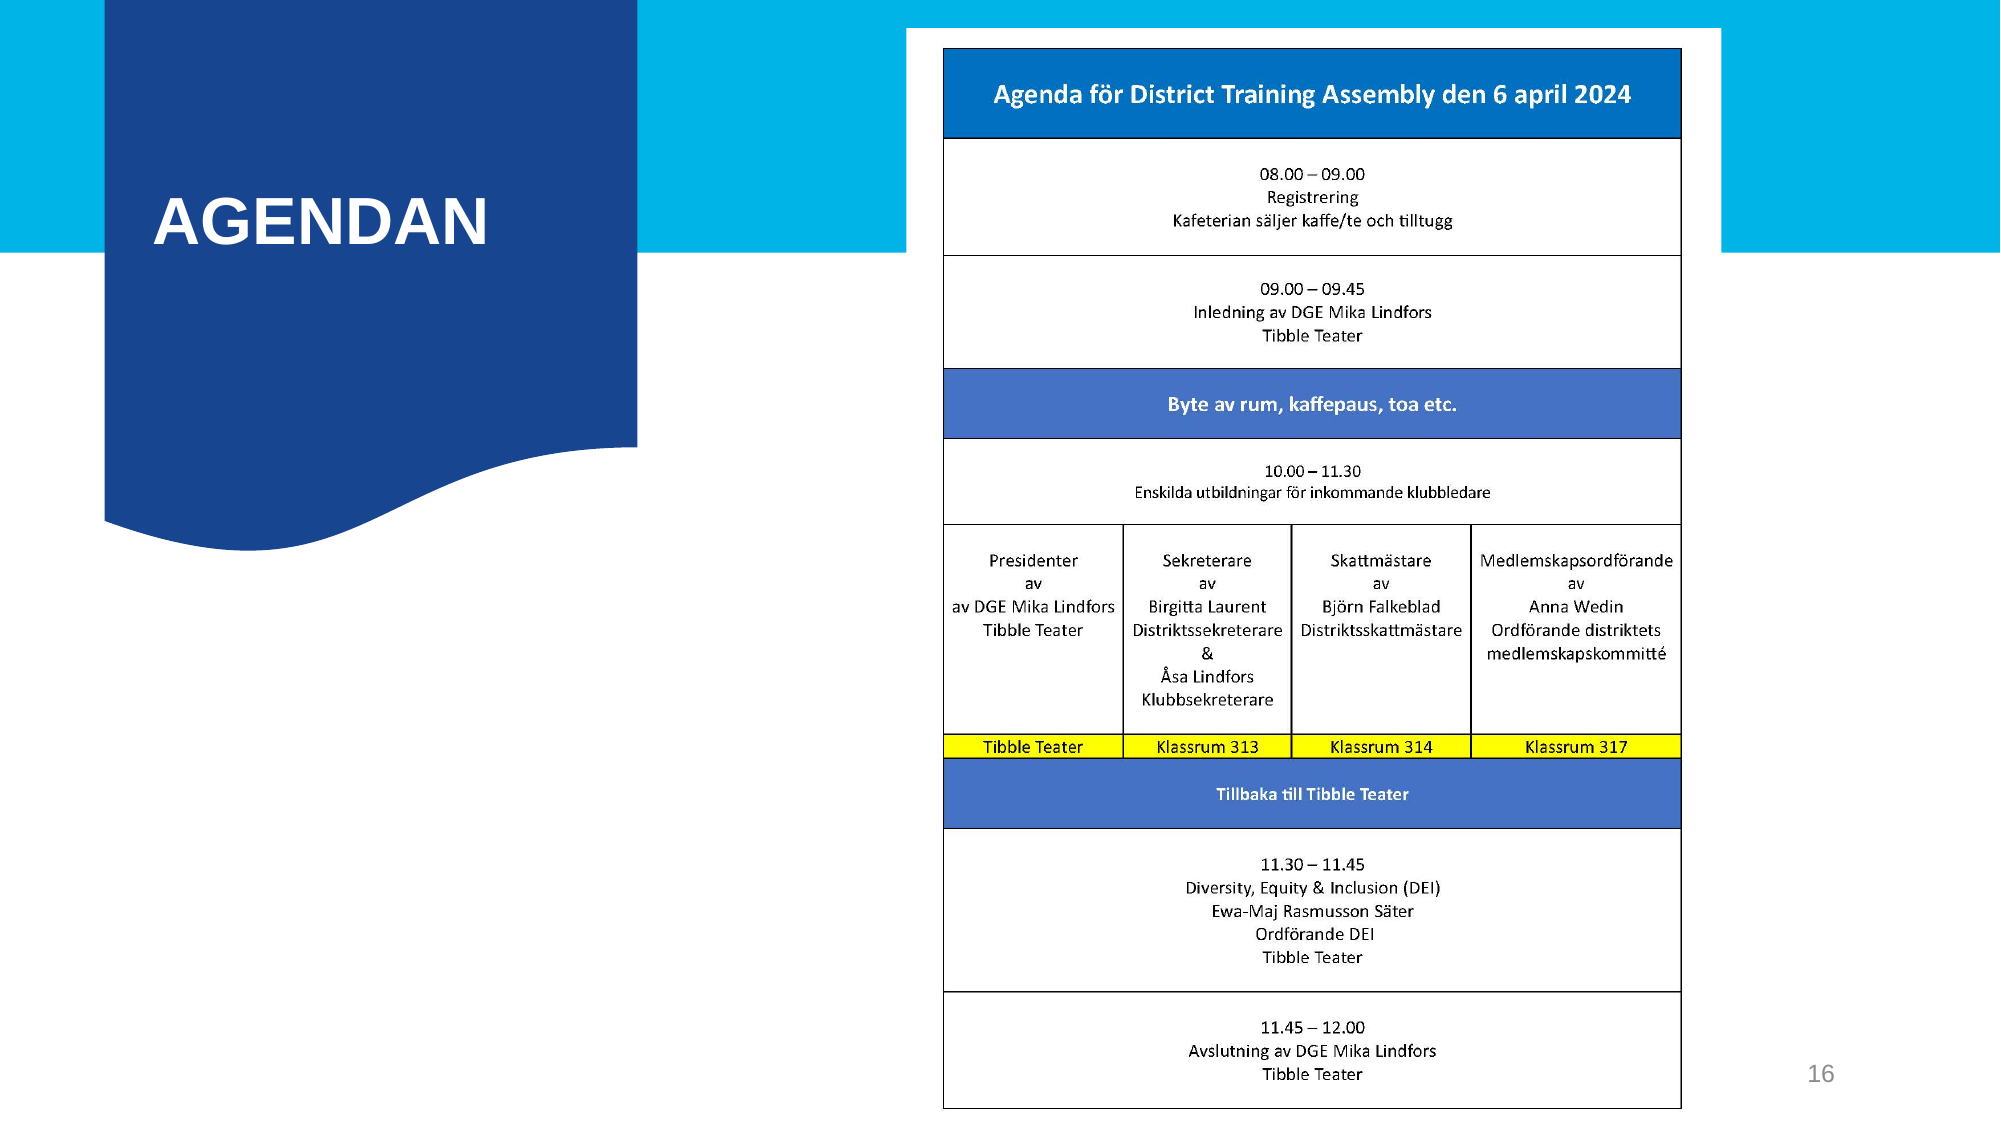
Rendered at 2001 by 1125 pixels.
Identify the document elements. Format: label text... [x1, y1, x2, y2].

slide_number 16 [1792, 1042, 1895, 1103]
text_box [103, 0, 639, 552]
picture [906, 29, 1722, 1125]
title AgendaN [137, 28, 604, 417]
